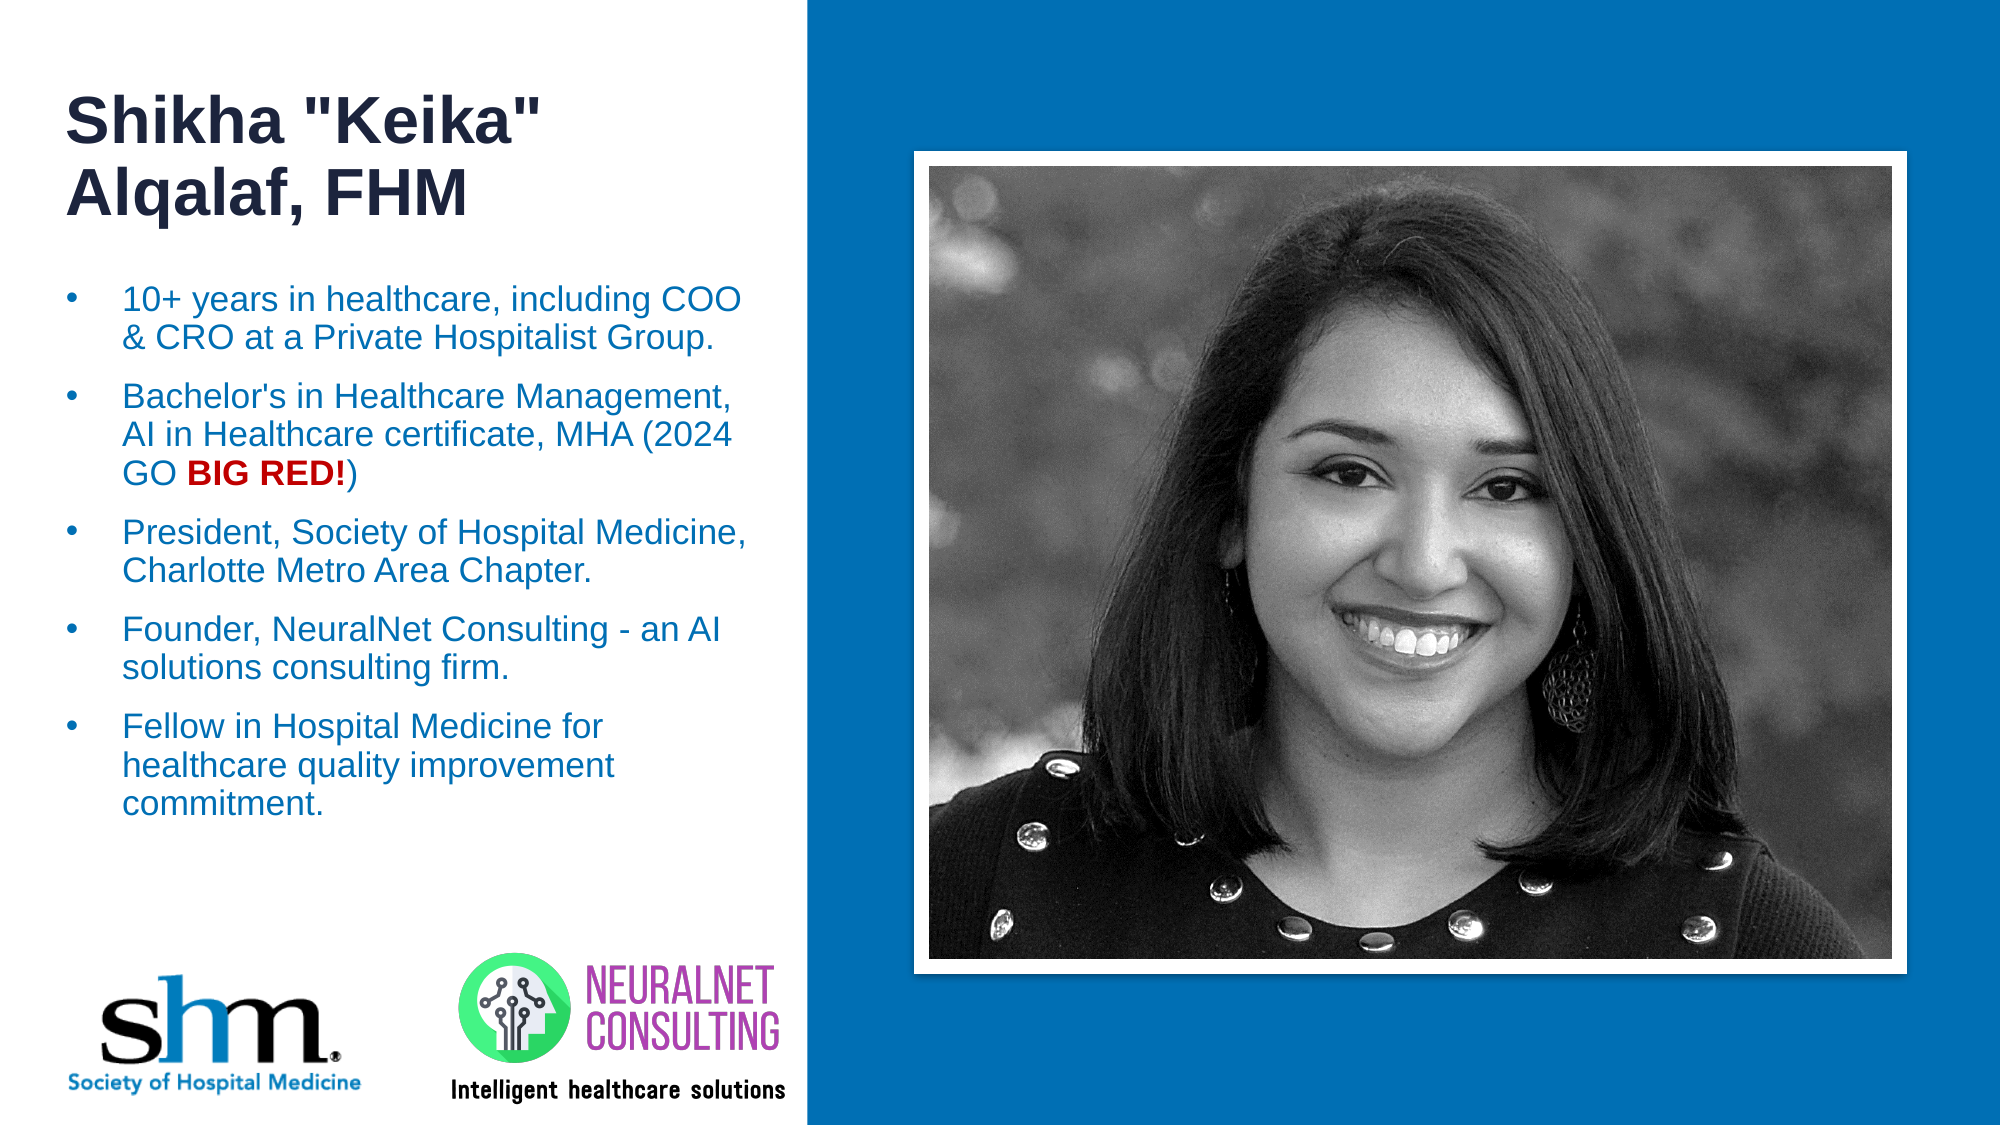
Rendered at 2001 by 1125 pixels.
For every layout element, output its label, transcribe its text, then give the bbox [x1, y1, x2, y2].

picture [928, 165, 1892, 960]
list 10+ years in healthcare, including COO & CRO at a Private Hospitalist Group. Bachelor's in Healthcare Management, AI in Healthcare certificate, MHA (2024 GO BIG RED!) President, Society of Hospital Medicine, Charlotte Metro Area Chapter. Founder, NeuralNet Consulting - an AI solutions consulting firm. Fellow in Hospital Medicine for healthcare quality improvement commitment. [65, 280, 774, 944]
title Shikha "Keika" Alqalaf, FHM [65, 11, 774, 230]
picture [430, 931, 807, 1125]
picture [68, 974, 362, 1096]
